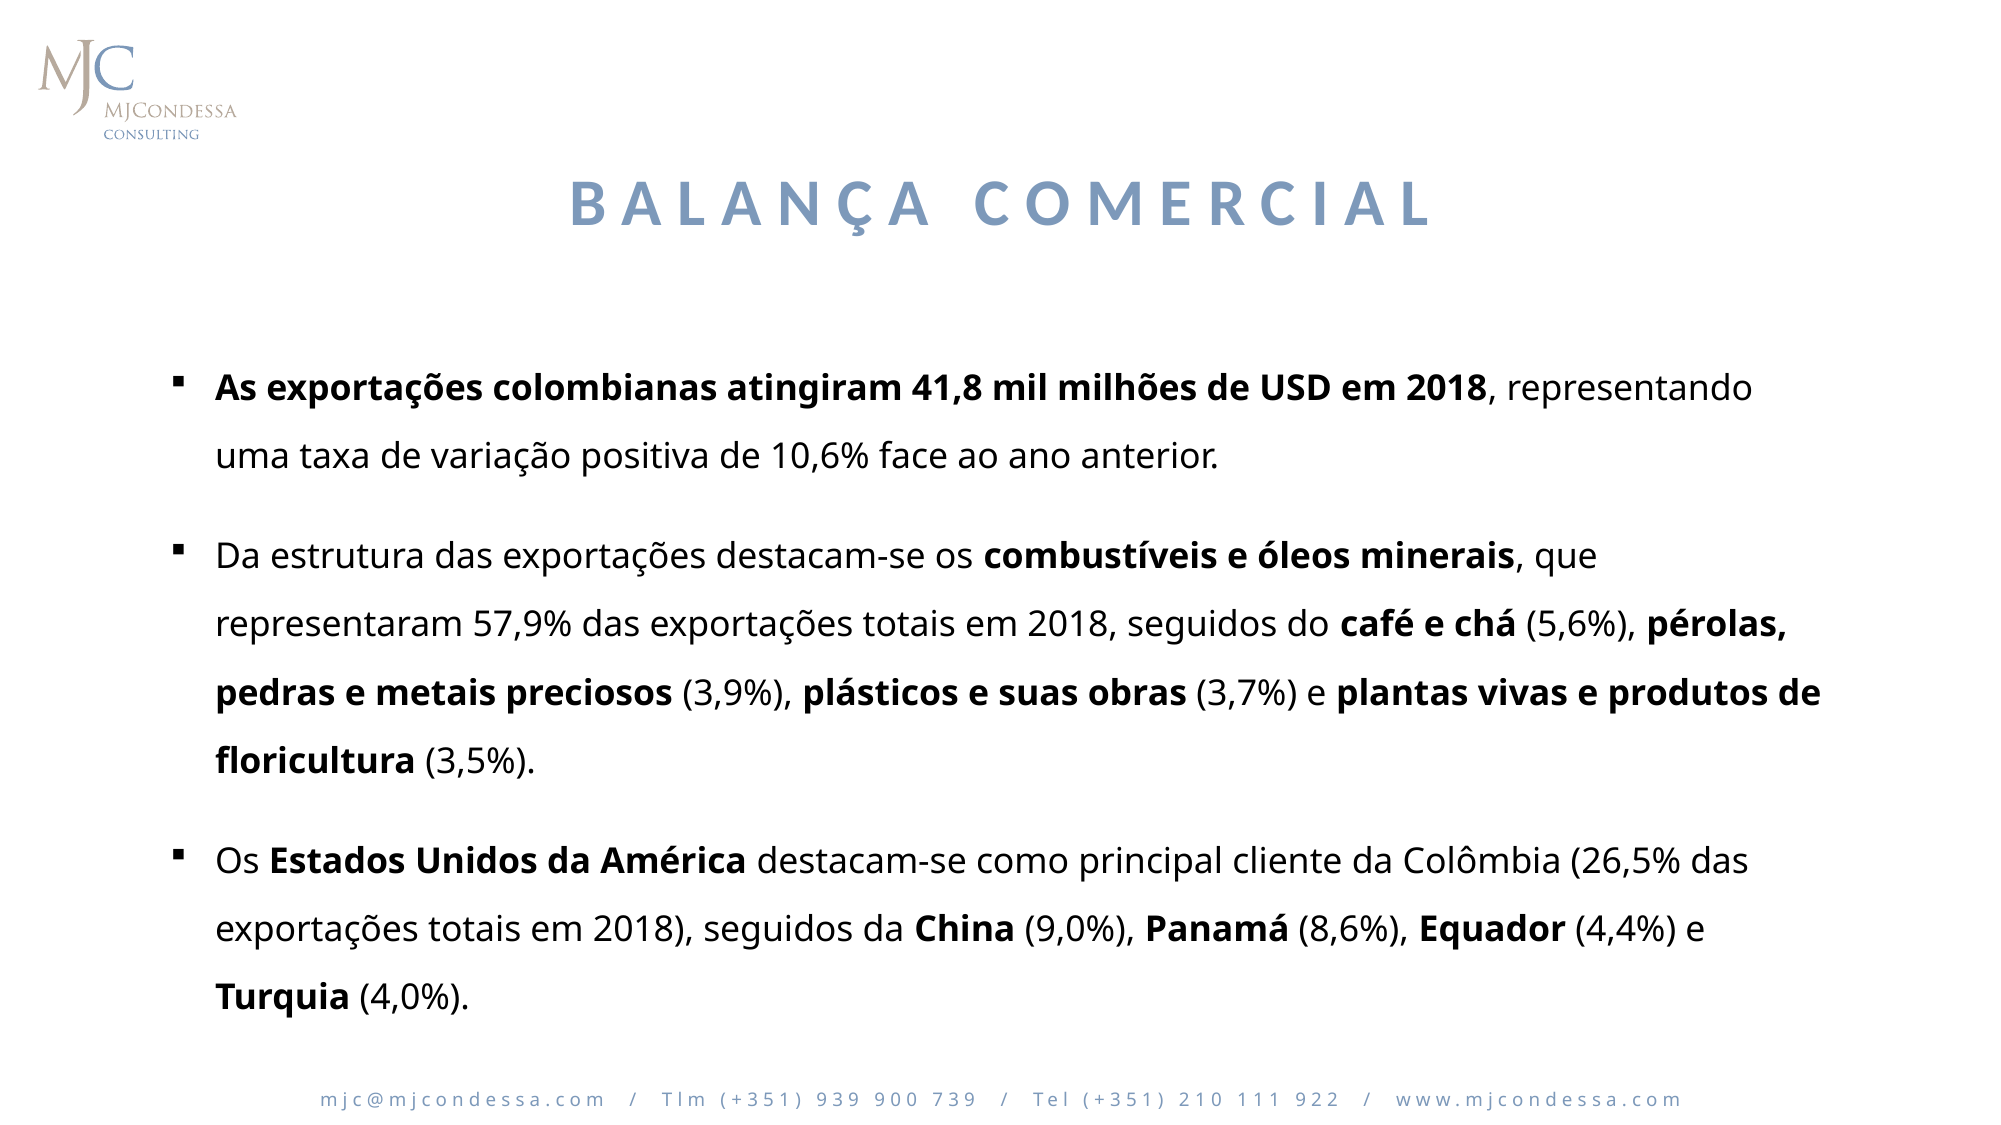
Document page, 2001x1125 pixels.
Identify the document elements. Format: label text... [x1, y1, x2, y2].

subtitle As exportações colombianas atingiram 41,8 mil milhões de USD em 2018, representando uma taxa de variação positiva de 10,6% face ao ano anterior. Da estrutura das exportações destacam-se os combustíveis e óleos minerais, que representaram 57,9% das exportações totais em 2018, seguidos do café e chá (5,6%), pérolas, pedras e metais preciosos (3,9%), plásticos e suas obras (3,7%) e plantas vivas e produtos de floricultura (3,5%). Os Estados Unidos da América destacam-se como principal cliente da Colômbia (26,5% das exportações totais em 2018), seguidos da China (9,0%), Panamá (8,6%), Equador (4,4%) e Turquia (4,0%). [155, 331, 1845, 1027]
title Balança Comercial [137, 155, 1863, 253]
